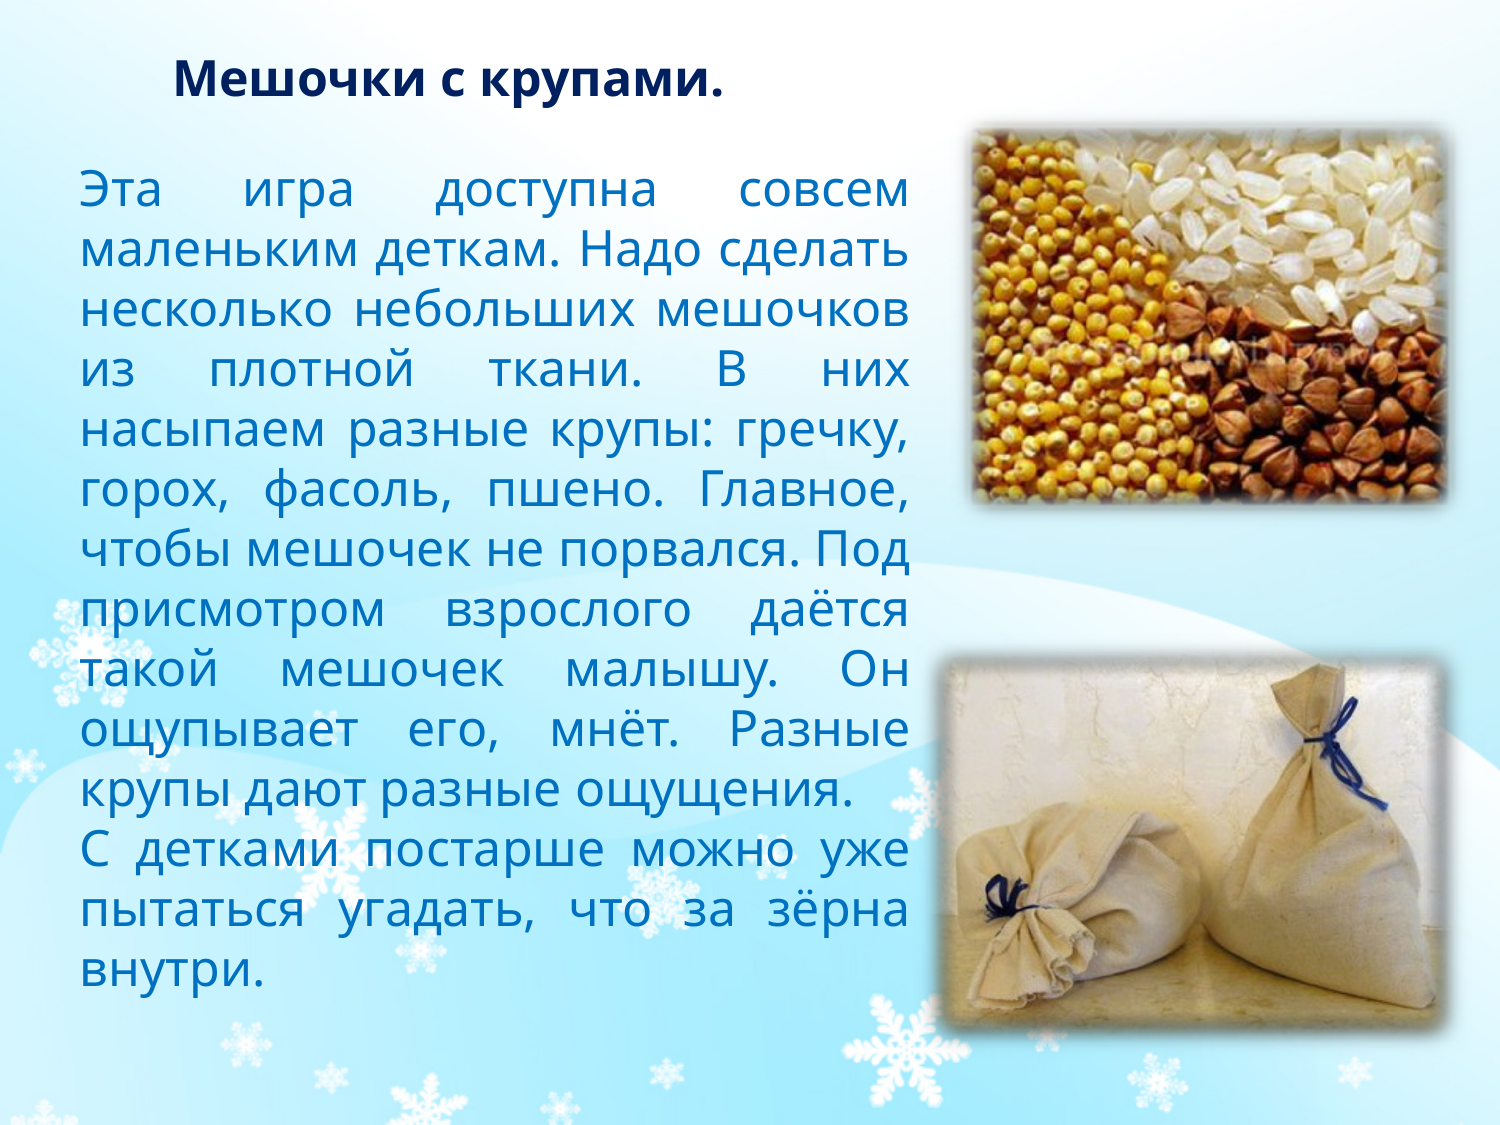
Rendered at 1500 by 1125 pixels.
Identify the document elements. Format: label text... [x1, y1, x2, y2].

picture [0, 0, 1500, 1125]
text_box Эта игра доступна совсем маленьким деткам. Надо сделать несколько небольших мешочков из плотной ткани. В них насыпаем разные крупы: гречку, горох, фасоль, пшено. Главное, чтобы мешочек не порвался. Под присмотром взрослого даётся такой мешочек малышу. Он ощупывает его, мнёт. Разные крупы дают разные ощущения. С детками постарше можно уже пытаться угадать, что за зёрна внутри. [64, 148, 926, 1064]
text_box Мешочки с крупами. [64, 38, 833, 114]
